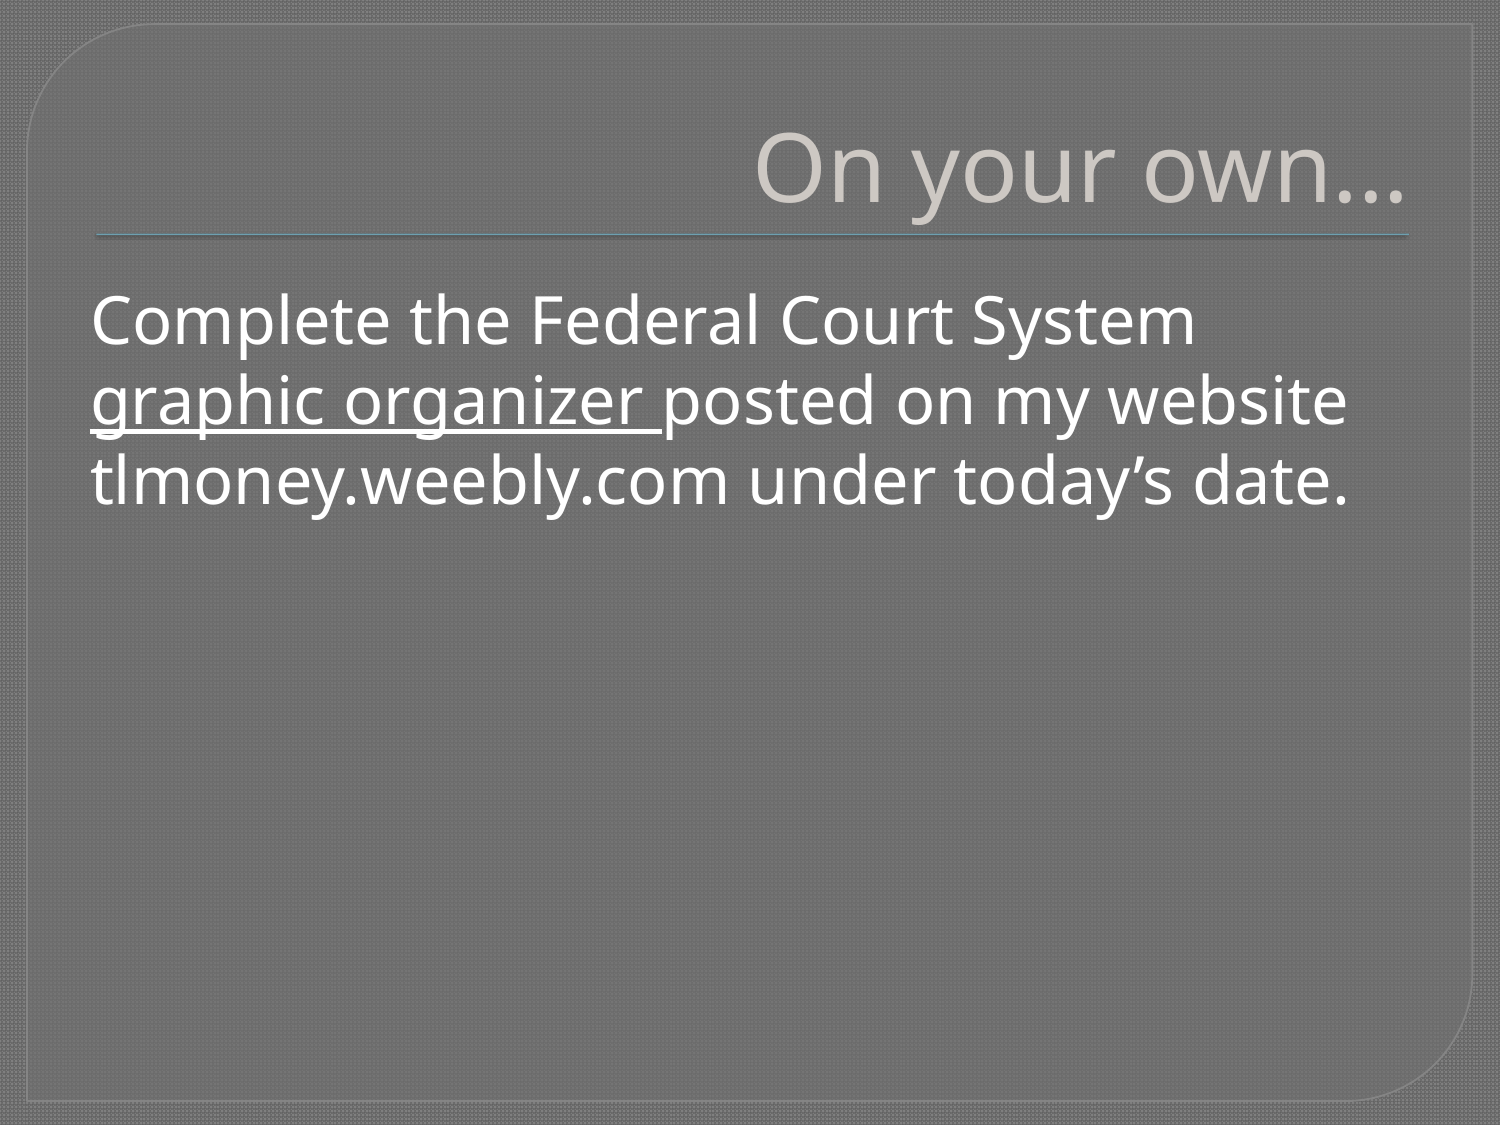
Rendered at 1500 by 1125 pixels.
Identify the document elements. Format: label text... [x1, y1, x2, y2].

list Complete the Federal Court System graphic organizer posted on my website tlmoney.weebly.com under today’s date. [75, 270, 1425, 1013]
picture [0, 0, 1500, 1125]
title On your own... [75, 41, 1425, 230]
